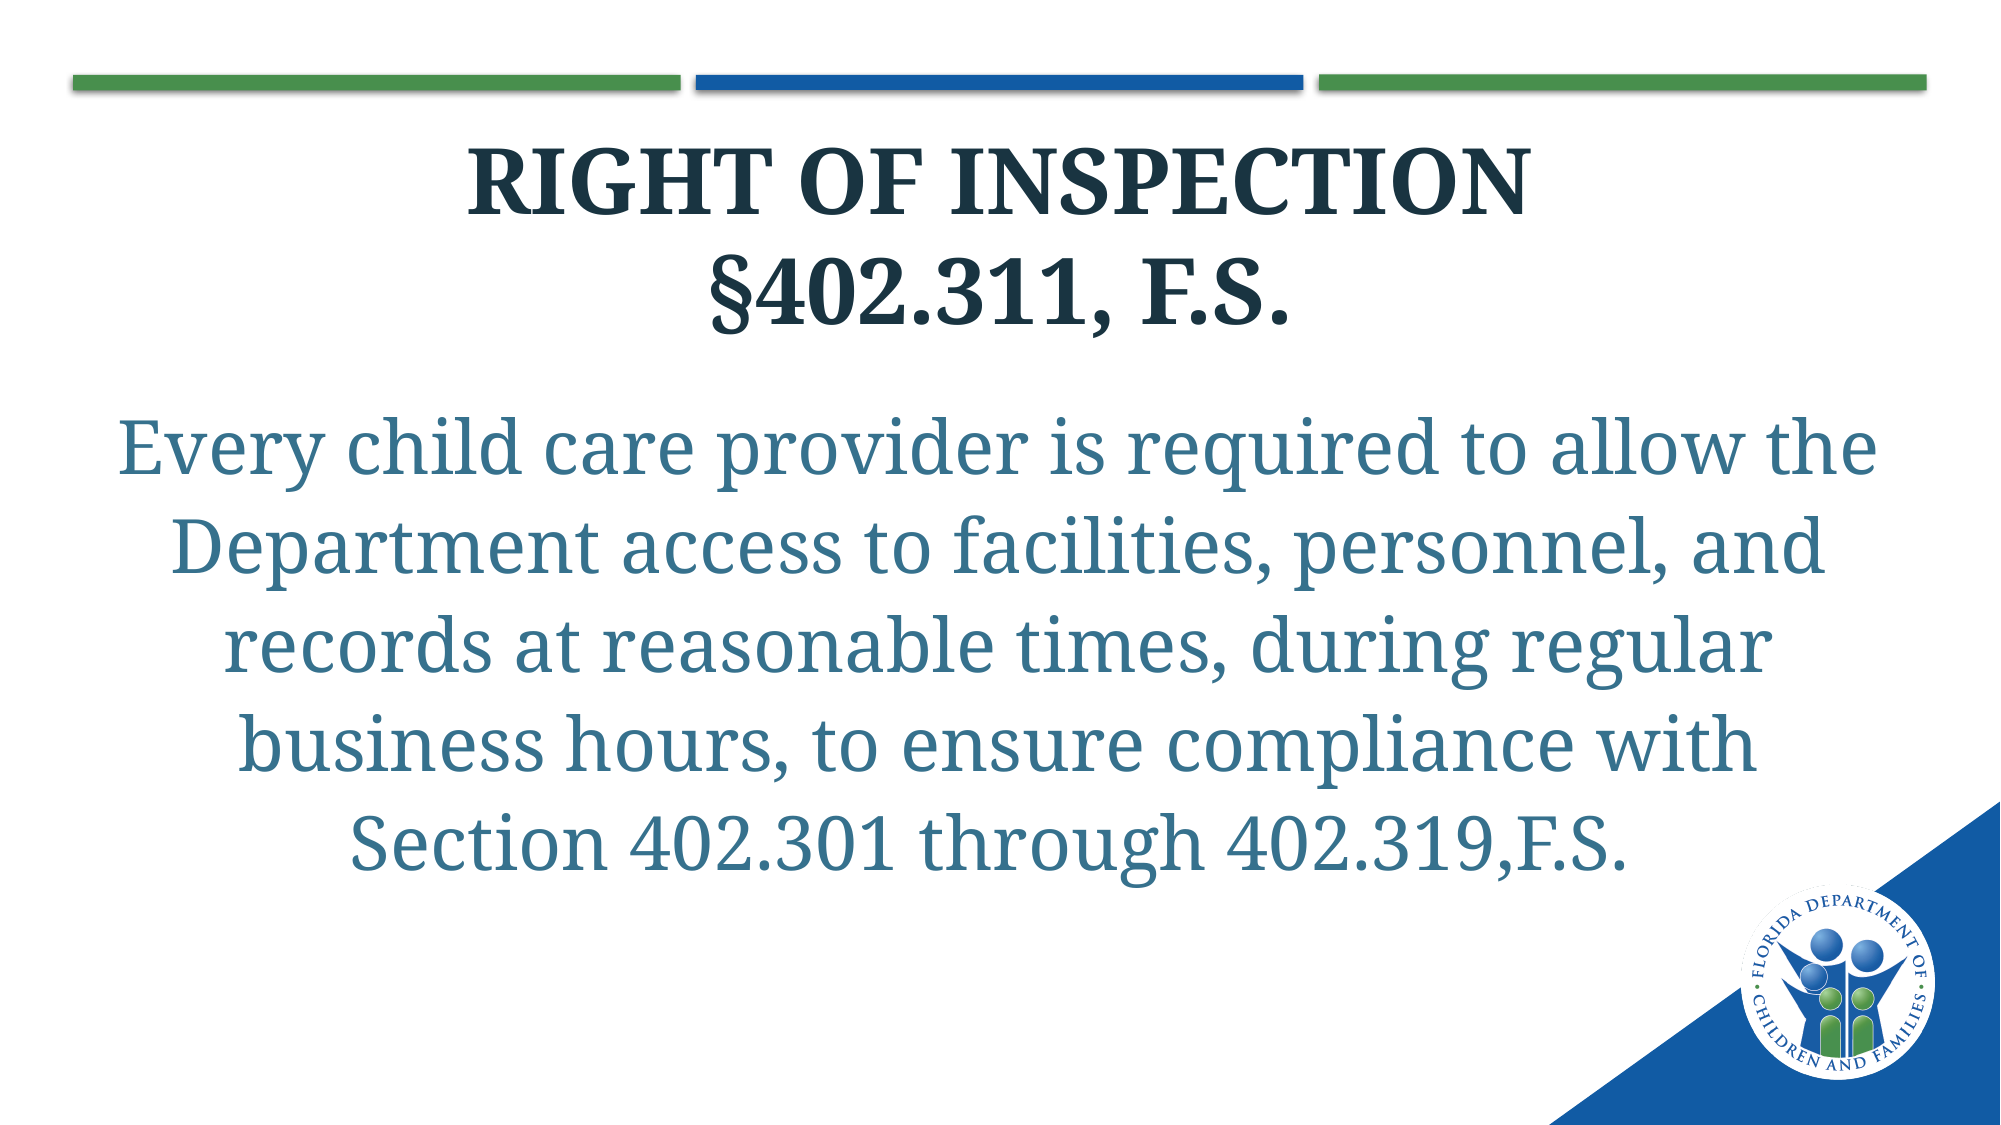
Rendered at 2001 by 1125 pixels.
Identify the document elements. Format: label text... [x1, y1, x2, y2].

list Every child care provider is required to allow the Department access to facilities, personnel, and records at reasonable times, during regular business hours, to ensure compliance with Section 402.301 through 402.319,F.S. [95, 377, 1905, 1010]
picture [1740, 884, 1935, 1080]
title Right of Inspection §402.311, F.S. [95, 115, 1905, 377]
